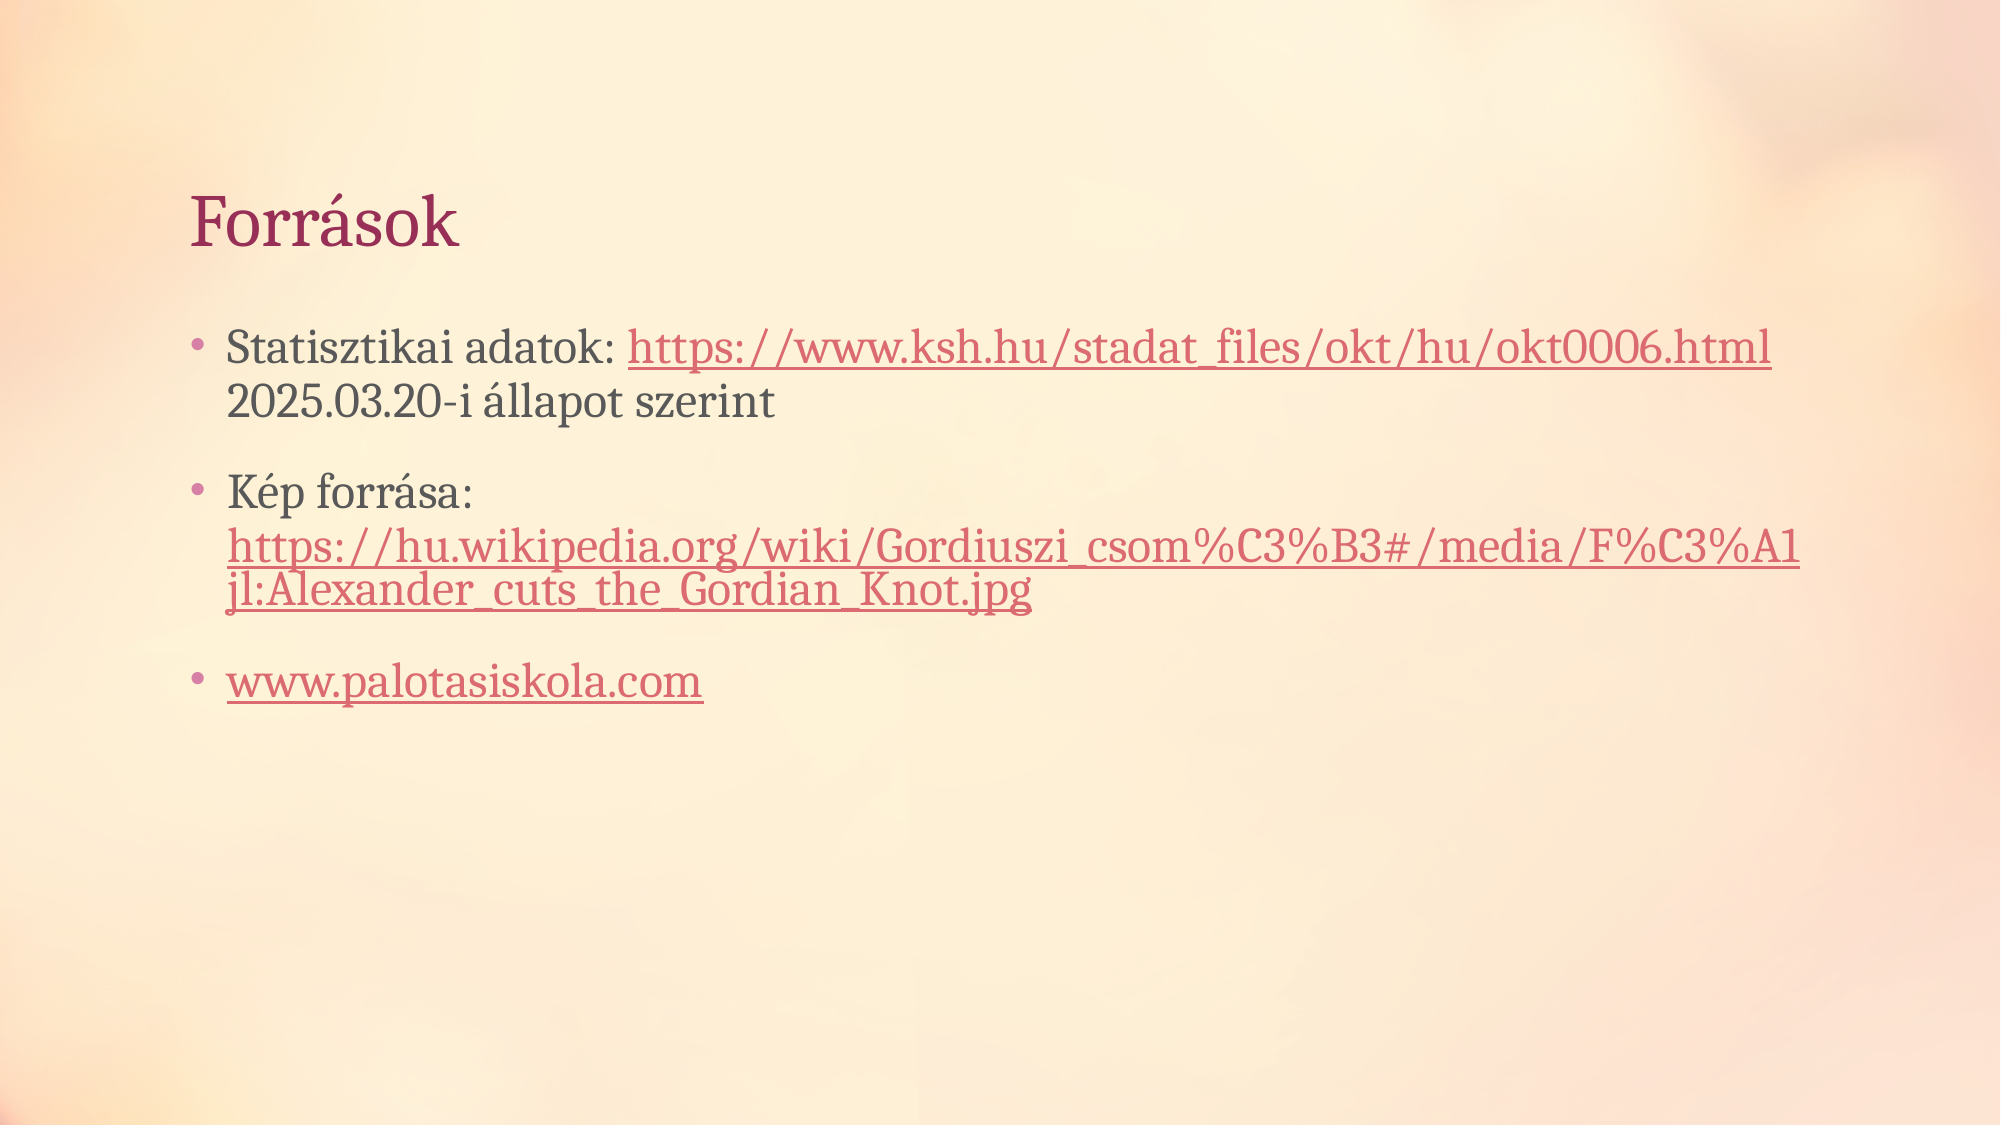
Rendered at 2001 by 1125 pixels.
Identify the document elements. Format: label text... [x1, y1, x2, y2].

picture [0, 0, 2001, 1125]
list Statisztikai adatok: https://www.ksh.hu/stadat_files/okt/hu/okt0006.html 2025.03.20-i állapot szerint Kép forrása: https://hu.wikipedia.org/wiki/Gordiuszi_csom%C3%B3#/media/F%C3%A1jl:Alexander_cuts_the_Gordian_Knot.jpg www.palotasiskola.com [174, 312, 1825, 1013]
title Források [174, 75, 1825, 271]
